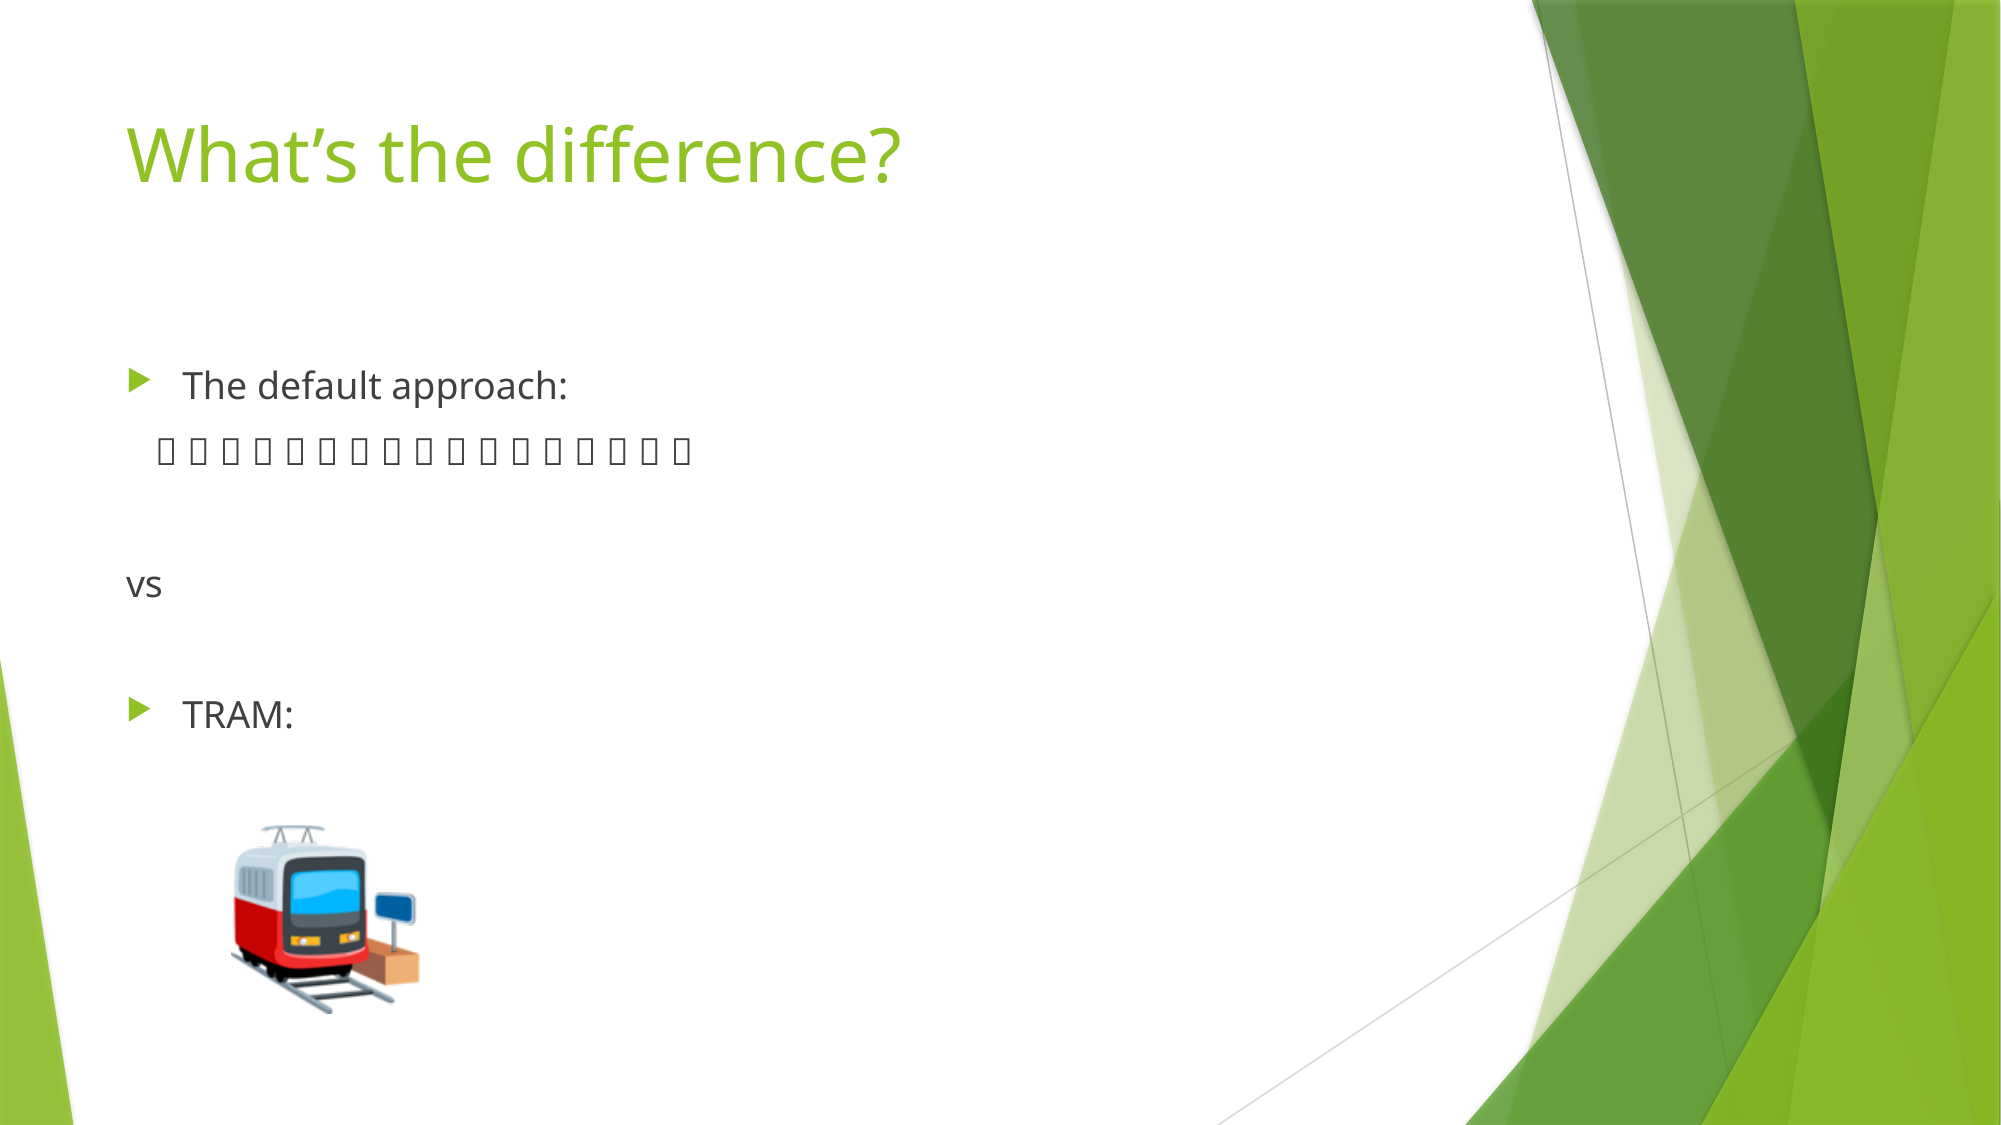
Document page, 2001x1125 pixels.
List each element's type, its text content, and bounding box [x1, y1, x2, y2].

list The default approach: 🚴 🚴 🚴 🚴 🚴 🚴 🚴 🚴 🚴 🚴 🚴 🚴 🚴 🚴 🚴 🚴 🚴 vs TRAM: [111, 354, 1522, 992]
picture [231, 825, 420, 1014]
title What’s the difference? [111, 99, 1522, 317]
